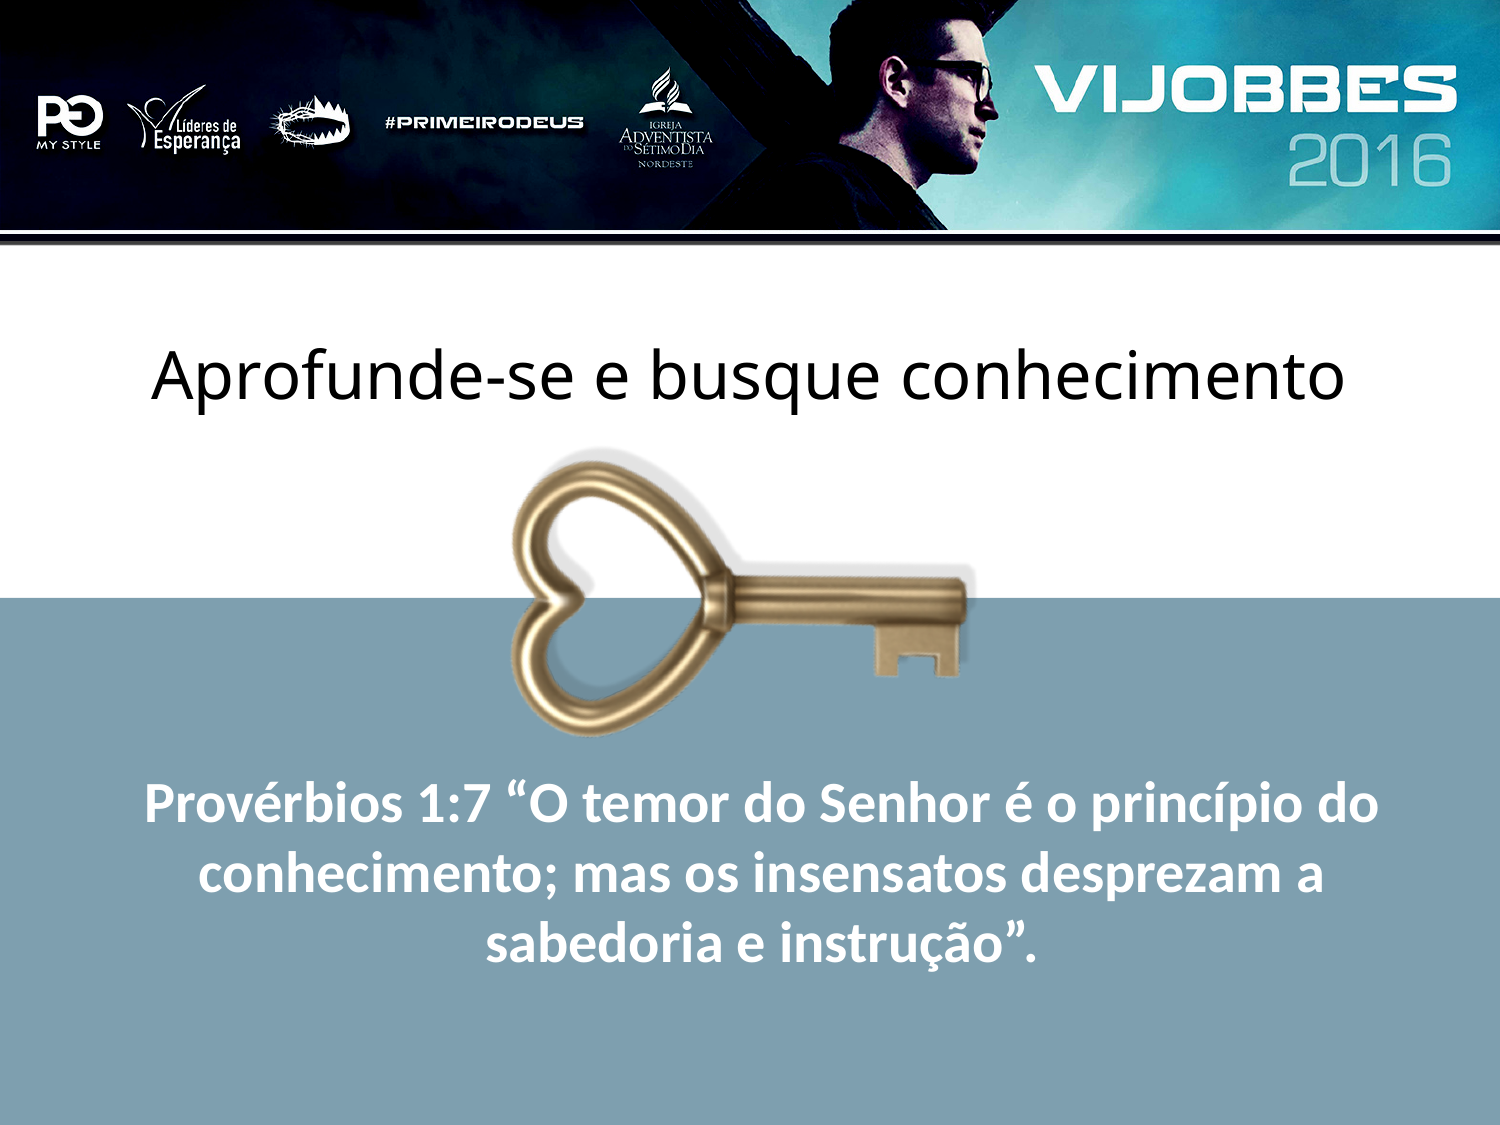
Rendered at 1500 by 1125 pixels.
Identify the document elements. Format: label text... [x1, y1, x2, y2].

picture [0, 0, 1500, 844]
subtitle Aprofunde-se e busque conhecimento [56, 317, 1444, 399]
picture [1404, 66, 1456, 112]
picture [1381, 50, 1388, 56]
text_box [0, 597, 1500, 1125]
text_box Provérbios 1:7 “O temor do Senhor é o princípio do conhecimento; mas os insensatos desprezam a sabedoria e instrução”. [105, 756, 1419, 1122]
picture [1384, 92, 1397, 98]
